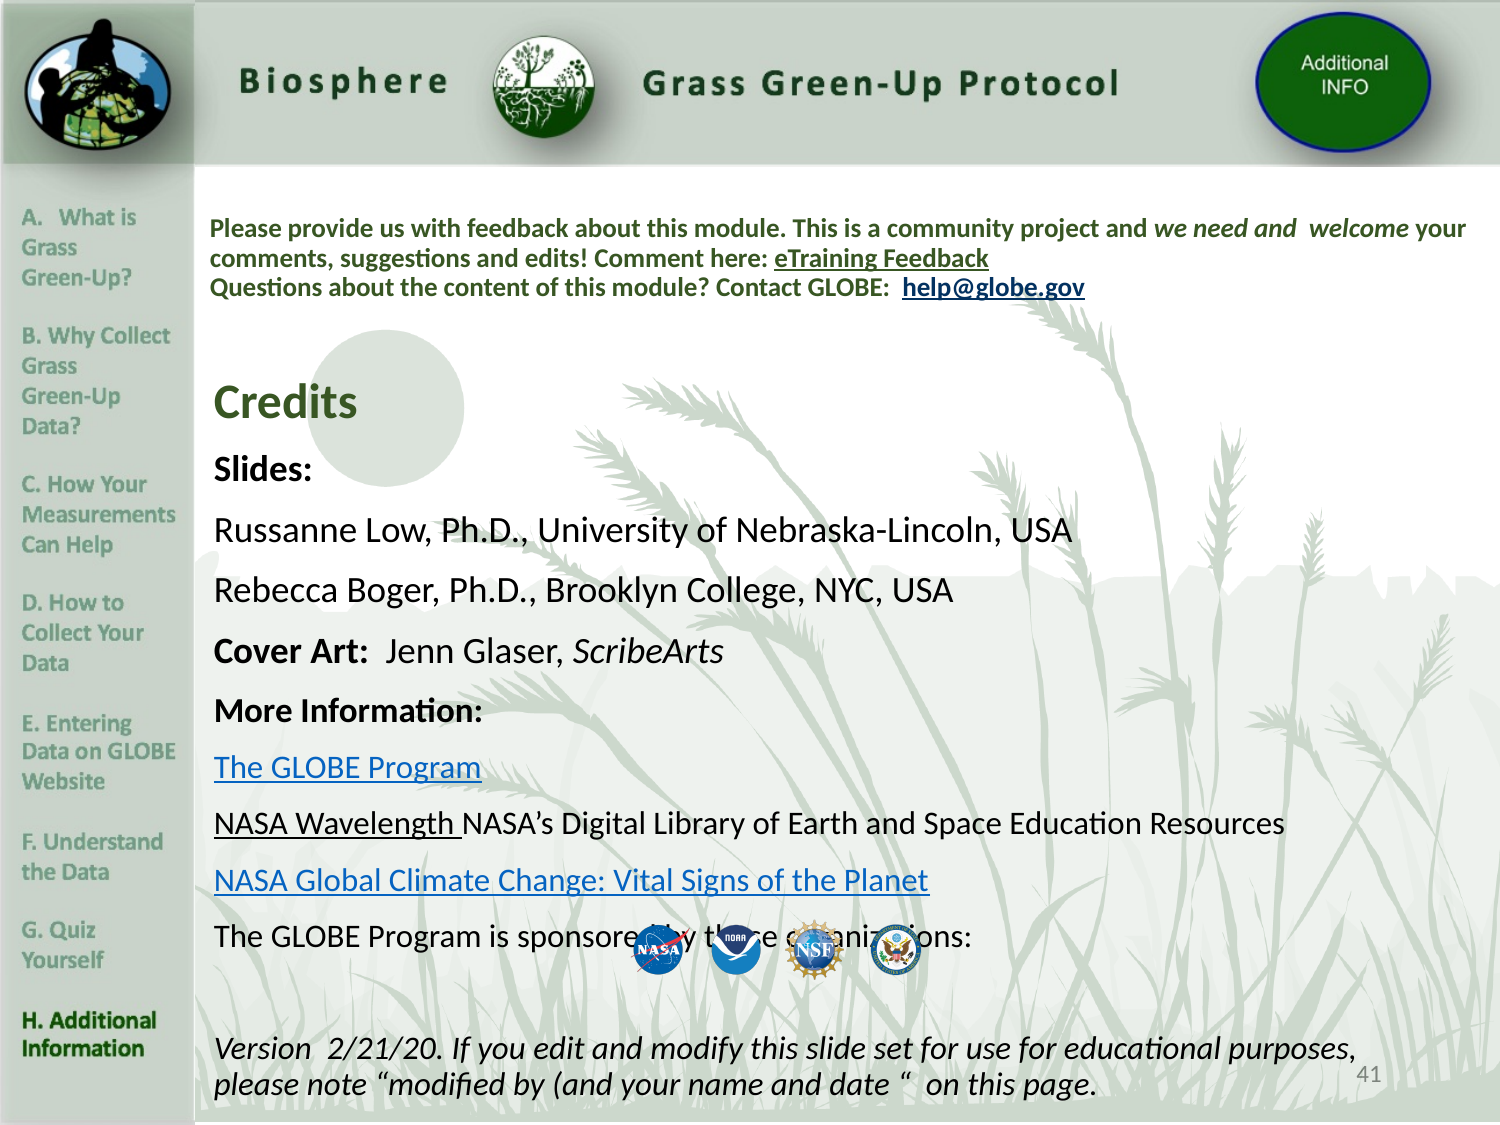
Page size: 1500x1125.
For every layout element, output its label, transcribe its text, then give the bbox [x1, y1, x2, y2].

picture [0, 0, 1500, 1125]
title Please provide us with feedback about this module. This is a community project and we need and welcome your comments, suggestions and edits! Comment here: eTraining Feedback Questions about the content of this module? Contact GLOBE: help@globe.gov [195, 167, 1489, 280]
